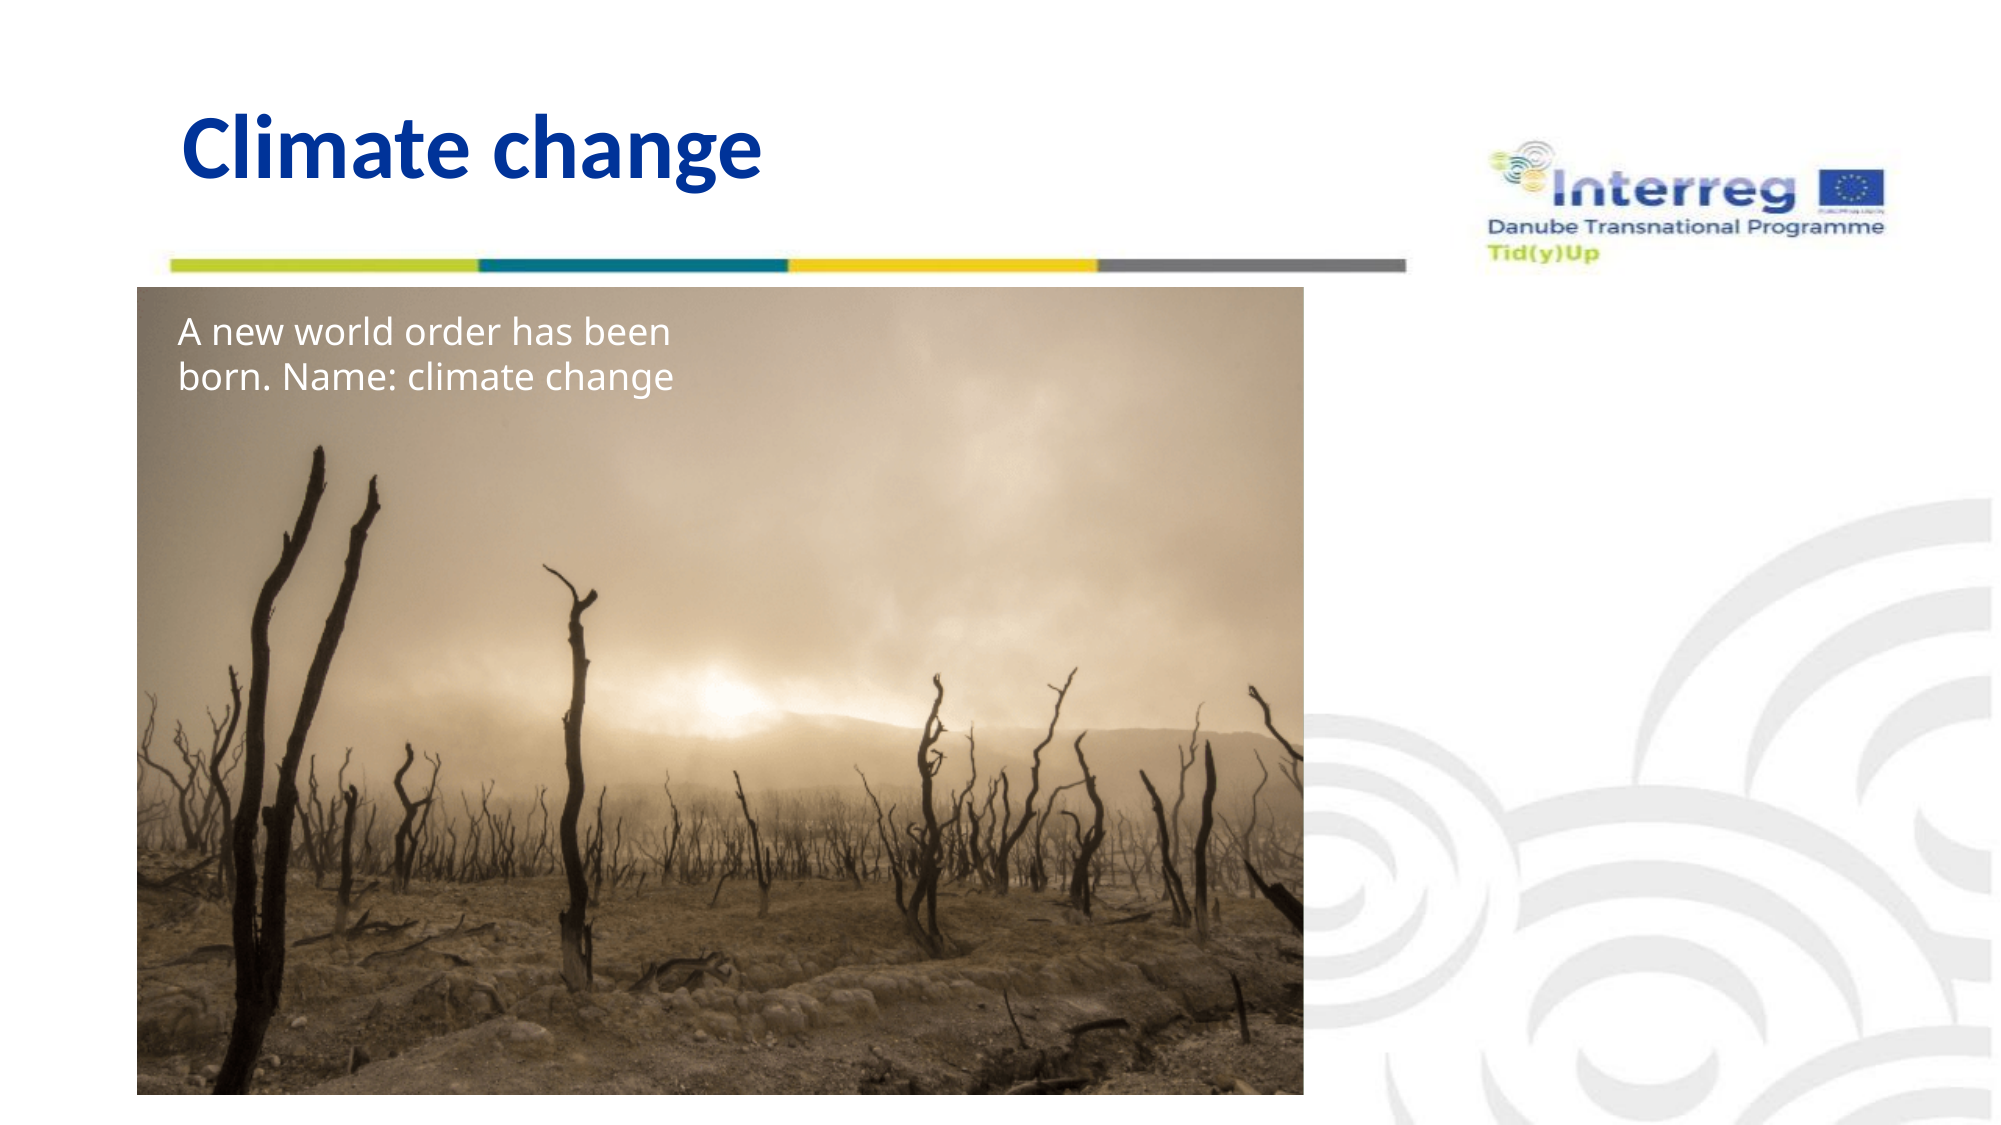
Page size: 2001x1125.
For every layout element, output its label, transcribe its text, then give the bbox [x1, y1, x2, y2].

picture [0, 0, 2001, 1125]
title Climate change [167, 39, 1893, 258]
